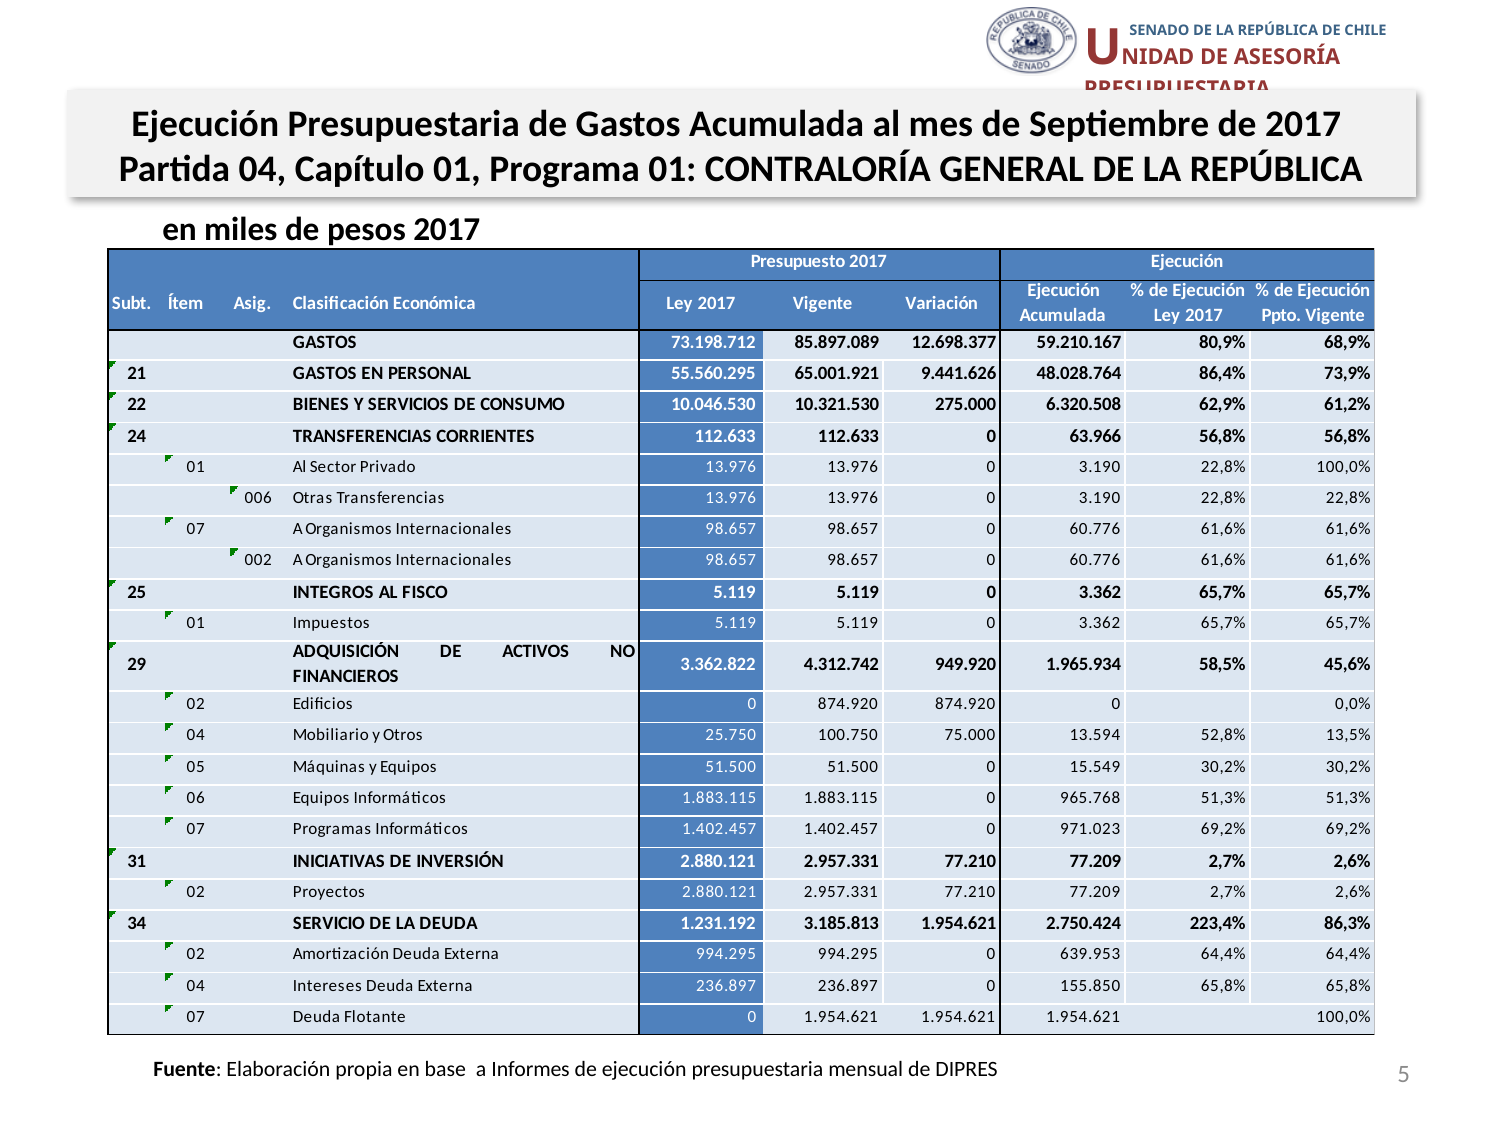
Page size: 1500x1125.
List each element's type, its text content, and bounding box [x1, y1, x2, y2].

text_box Ejecución Presupuestaria de Gastos Acumulada al mes de Septiembre de 2017 Partida 04, Capítulo 01, Programa 01: CONTRALORÍA GENERAL DE LA REPÚBLICA [67, 90, 1415, 197]
text_box en miles de pesos 2017 [147, 199, 1414, 275]
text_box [106, 248, 1376, 1037]
picture [986, 7, 1079, 76]
footer Fuente: Elaboración propia en base a Informes de ejecución presupuestaria mensual de DIPRES [138, 1046, 1074, 1100]
slide_number 5 [1074, 1042, 1425, 1103]
